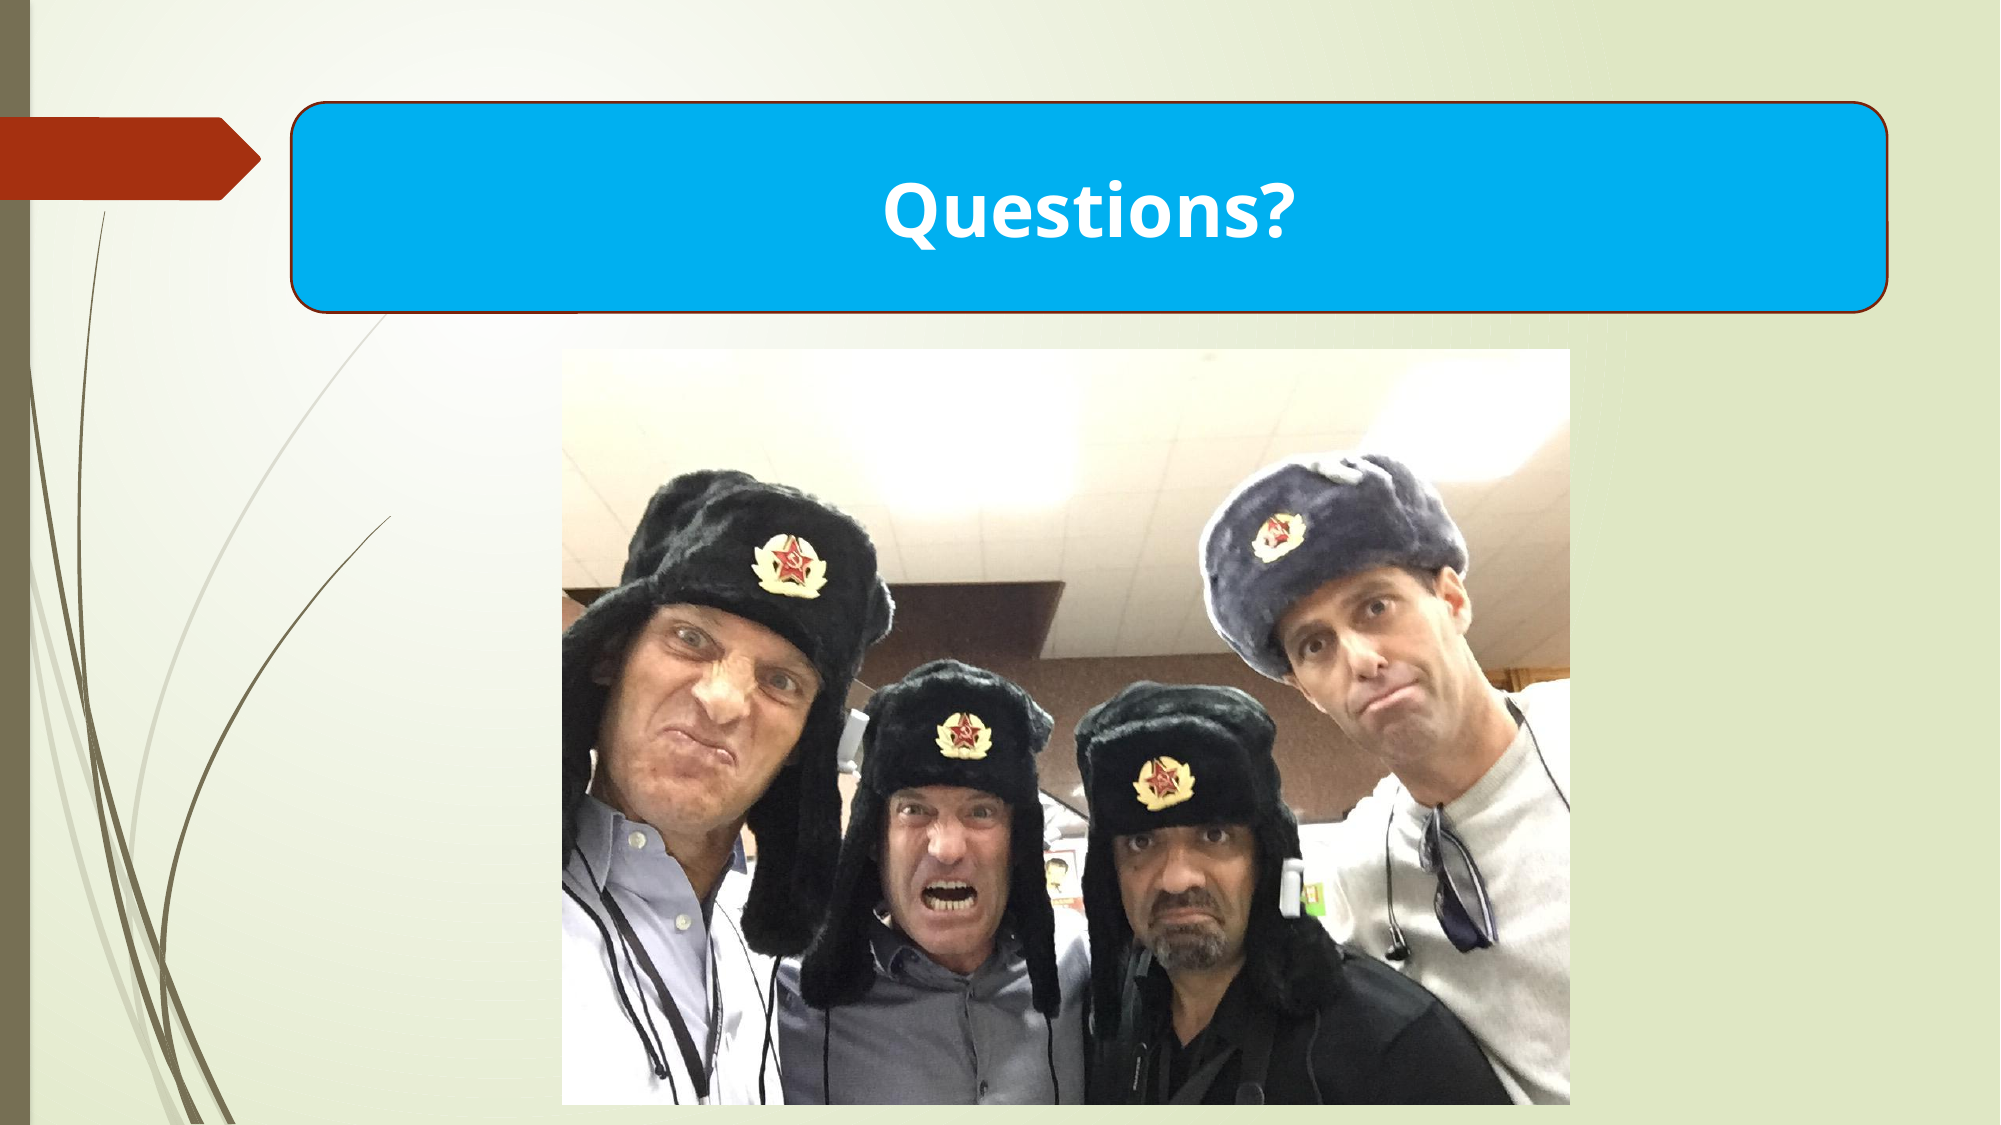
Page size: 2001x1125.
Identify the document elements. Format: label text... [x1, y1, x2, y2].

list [562, 349, 1570, 1105]
text_box Questions? [289, 101, 1889, 314]
